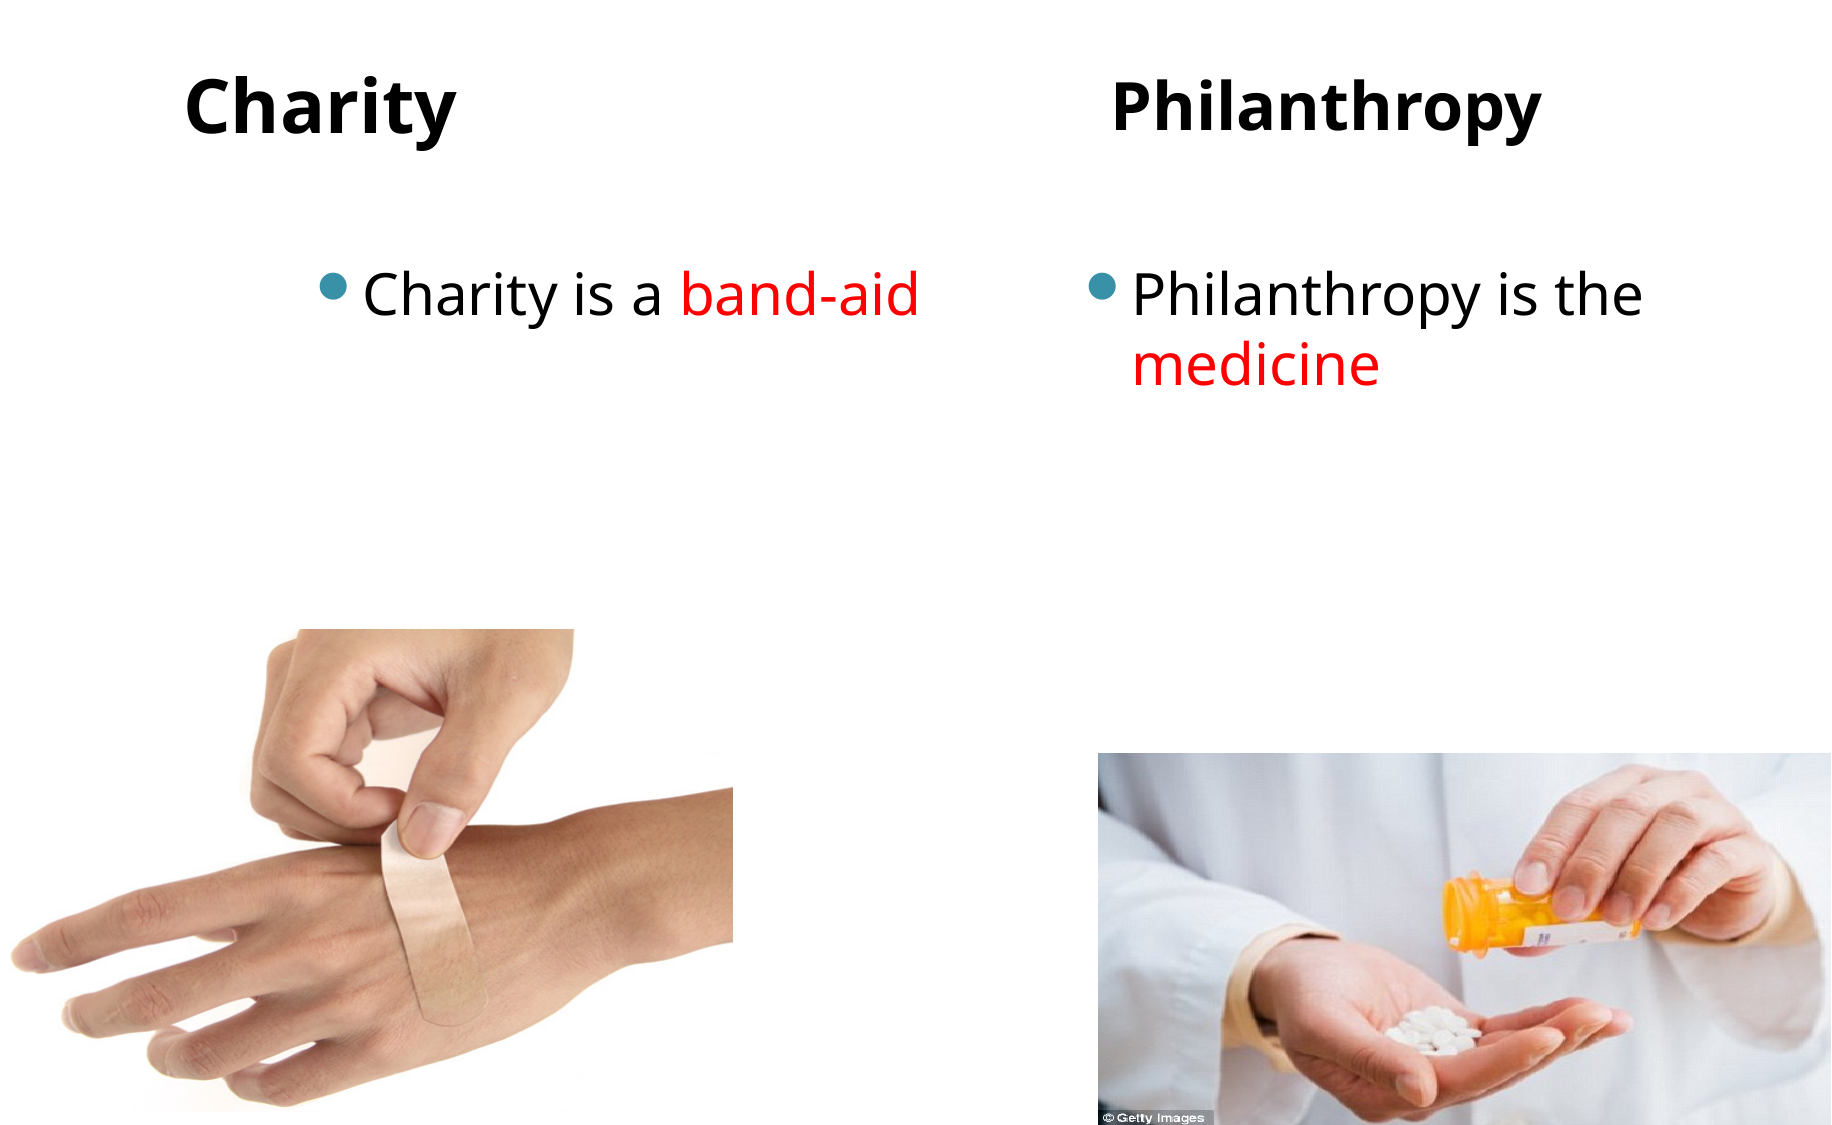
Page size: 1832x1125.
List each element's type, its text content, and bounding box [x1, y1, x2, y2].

list Charity is a band-aid [287, 249, 1020, 1015]
picture [0, 629, 733, 1113]
text_box Charity [91, 45, 550, 163]
text_box Philanthropy [1068, 45, 1603, 163]
picture [1098, 752, 1831, 1125]
list Philanthropy is the medicine [1056, 249, 1789, 1015]
